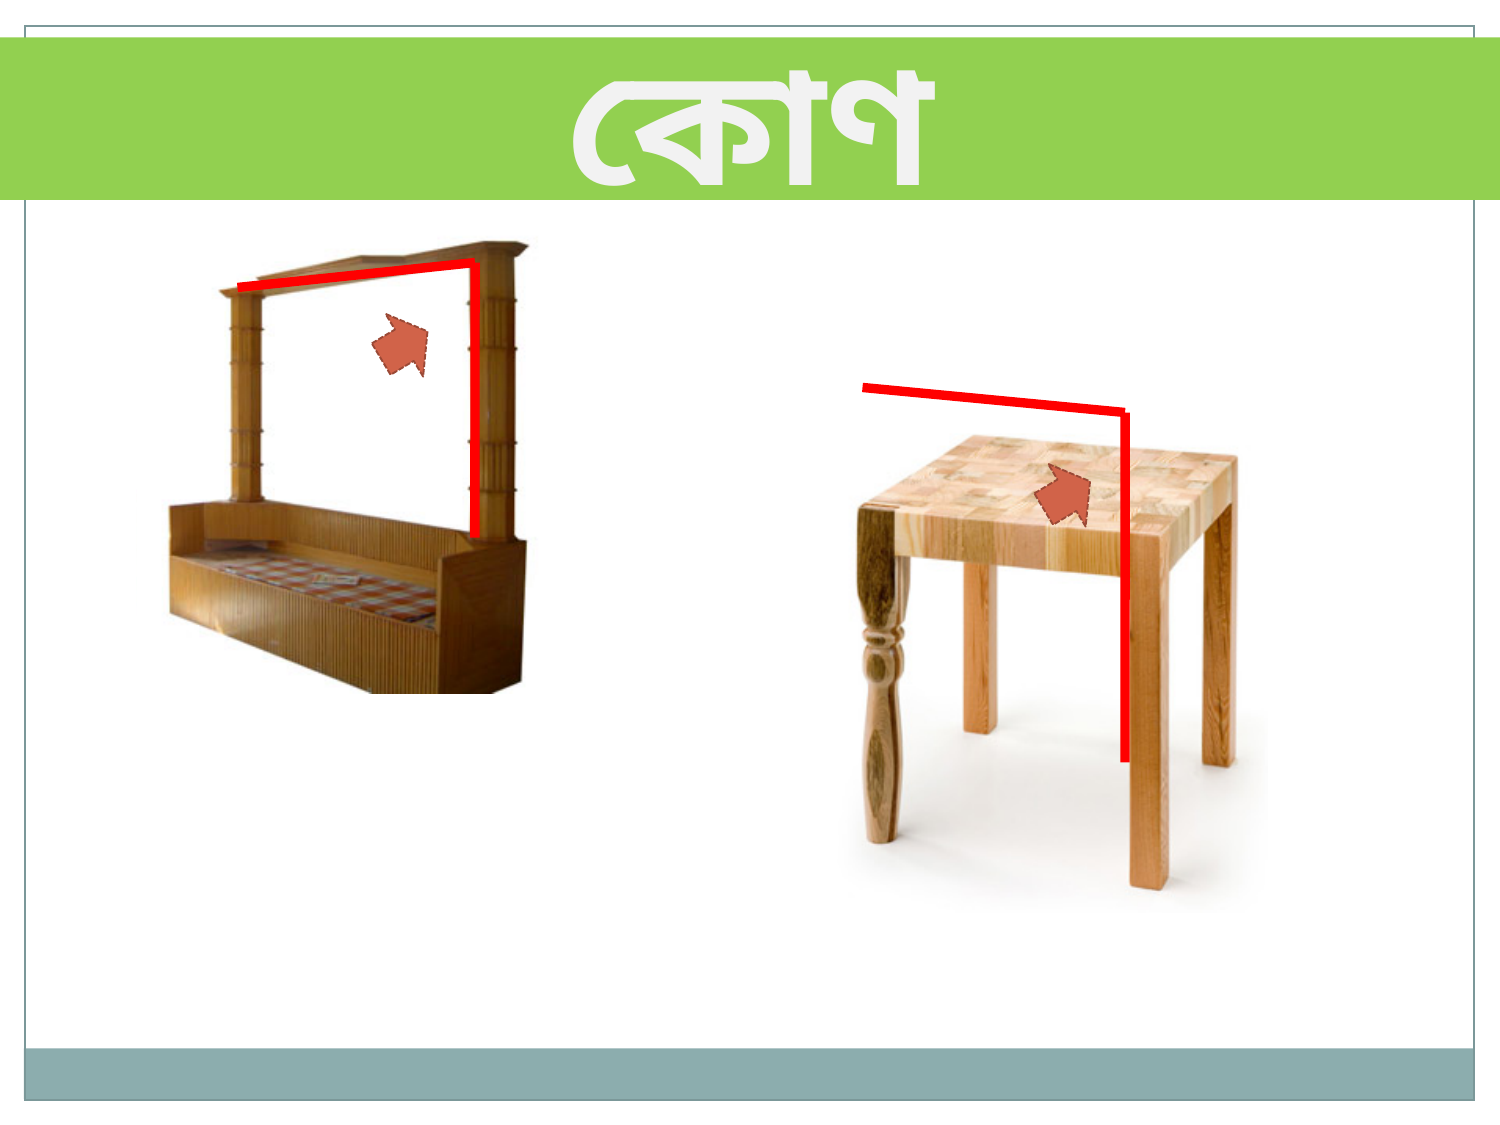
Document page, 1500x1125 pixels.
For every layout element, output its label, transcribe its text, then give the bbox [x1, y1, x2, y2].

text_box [237, 262, 476, 288]
picture [837, 396, 1268, 913]
picture [112, 214, 607, 694]
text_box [862, 387, 1126, 413]
text_box কোণ [0, 37, 1500, 200]
